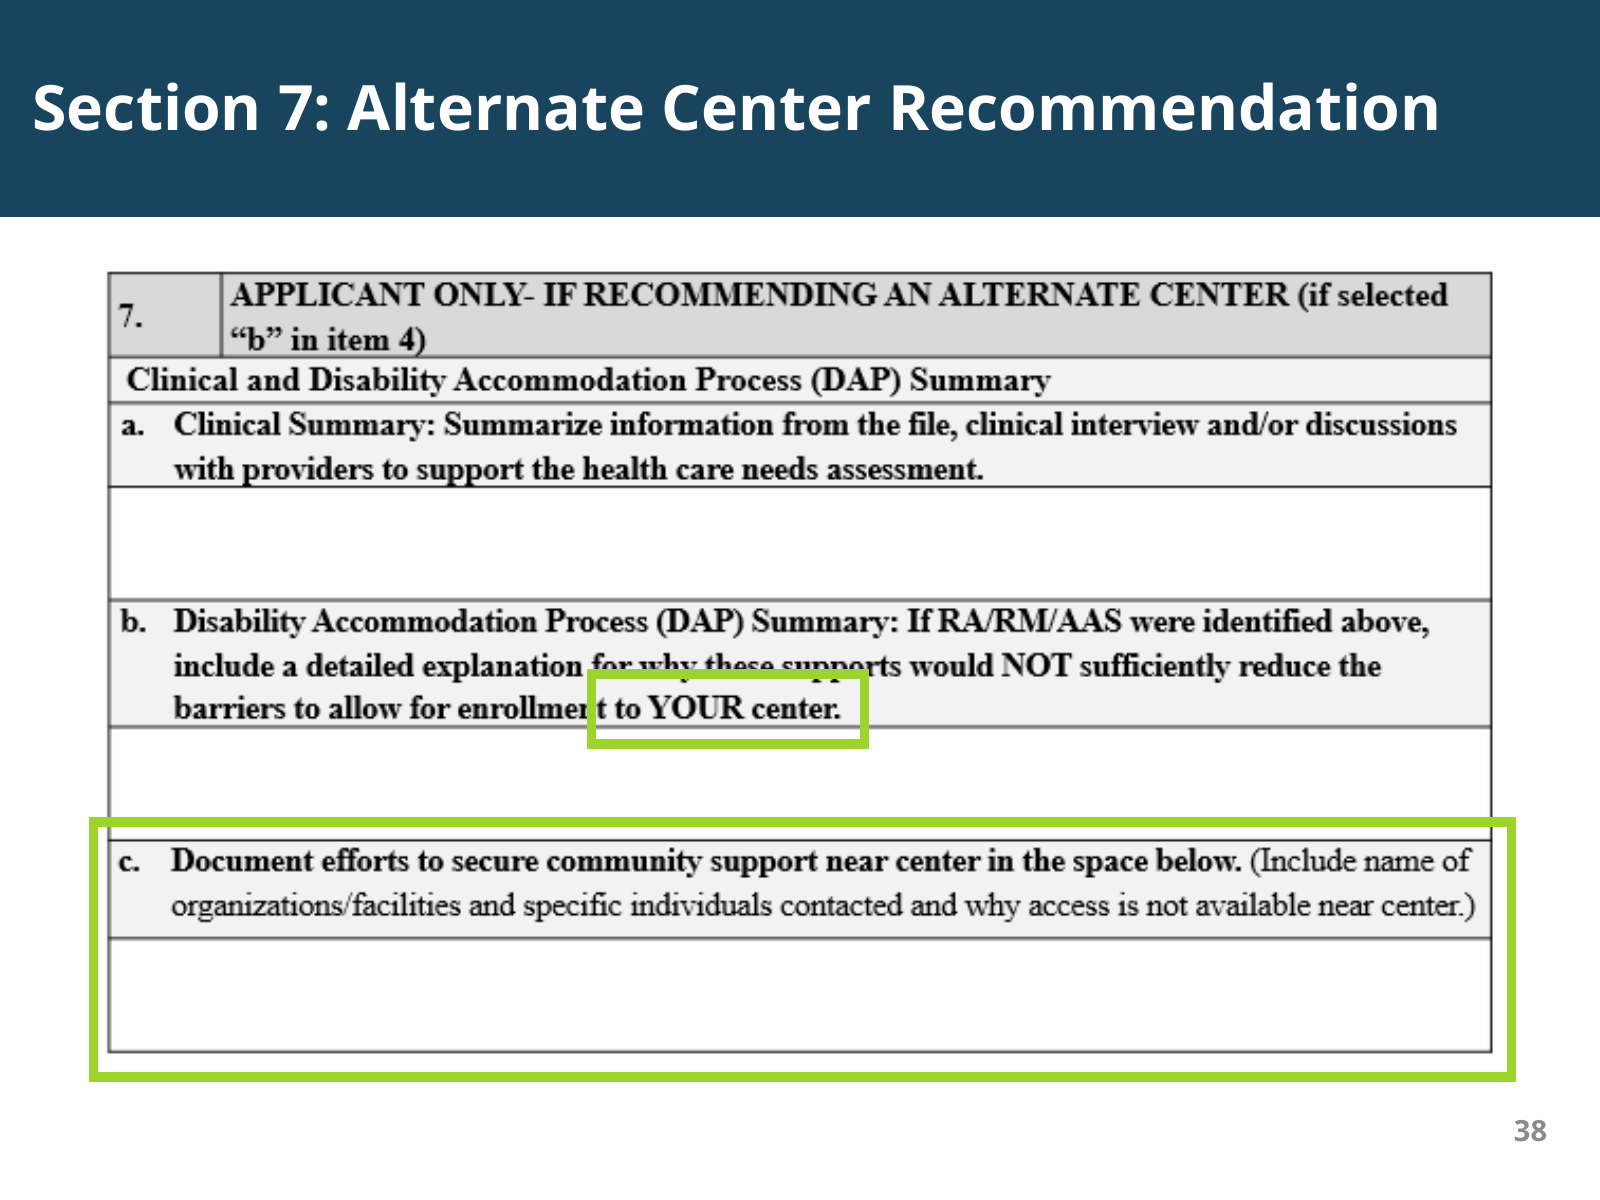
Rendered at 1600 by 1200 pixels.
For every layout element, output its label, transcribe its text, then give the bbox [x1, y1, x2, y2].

text_box [93, 264, 1512, 817]
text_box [591, 673, 865, 745]
slide_number 38 [1212, 1102, 1563, 1163]
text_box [92, 821, 1512, 1078]
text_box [0, 0, 1600, 217]
